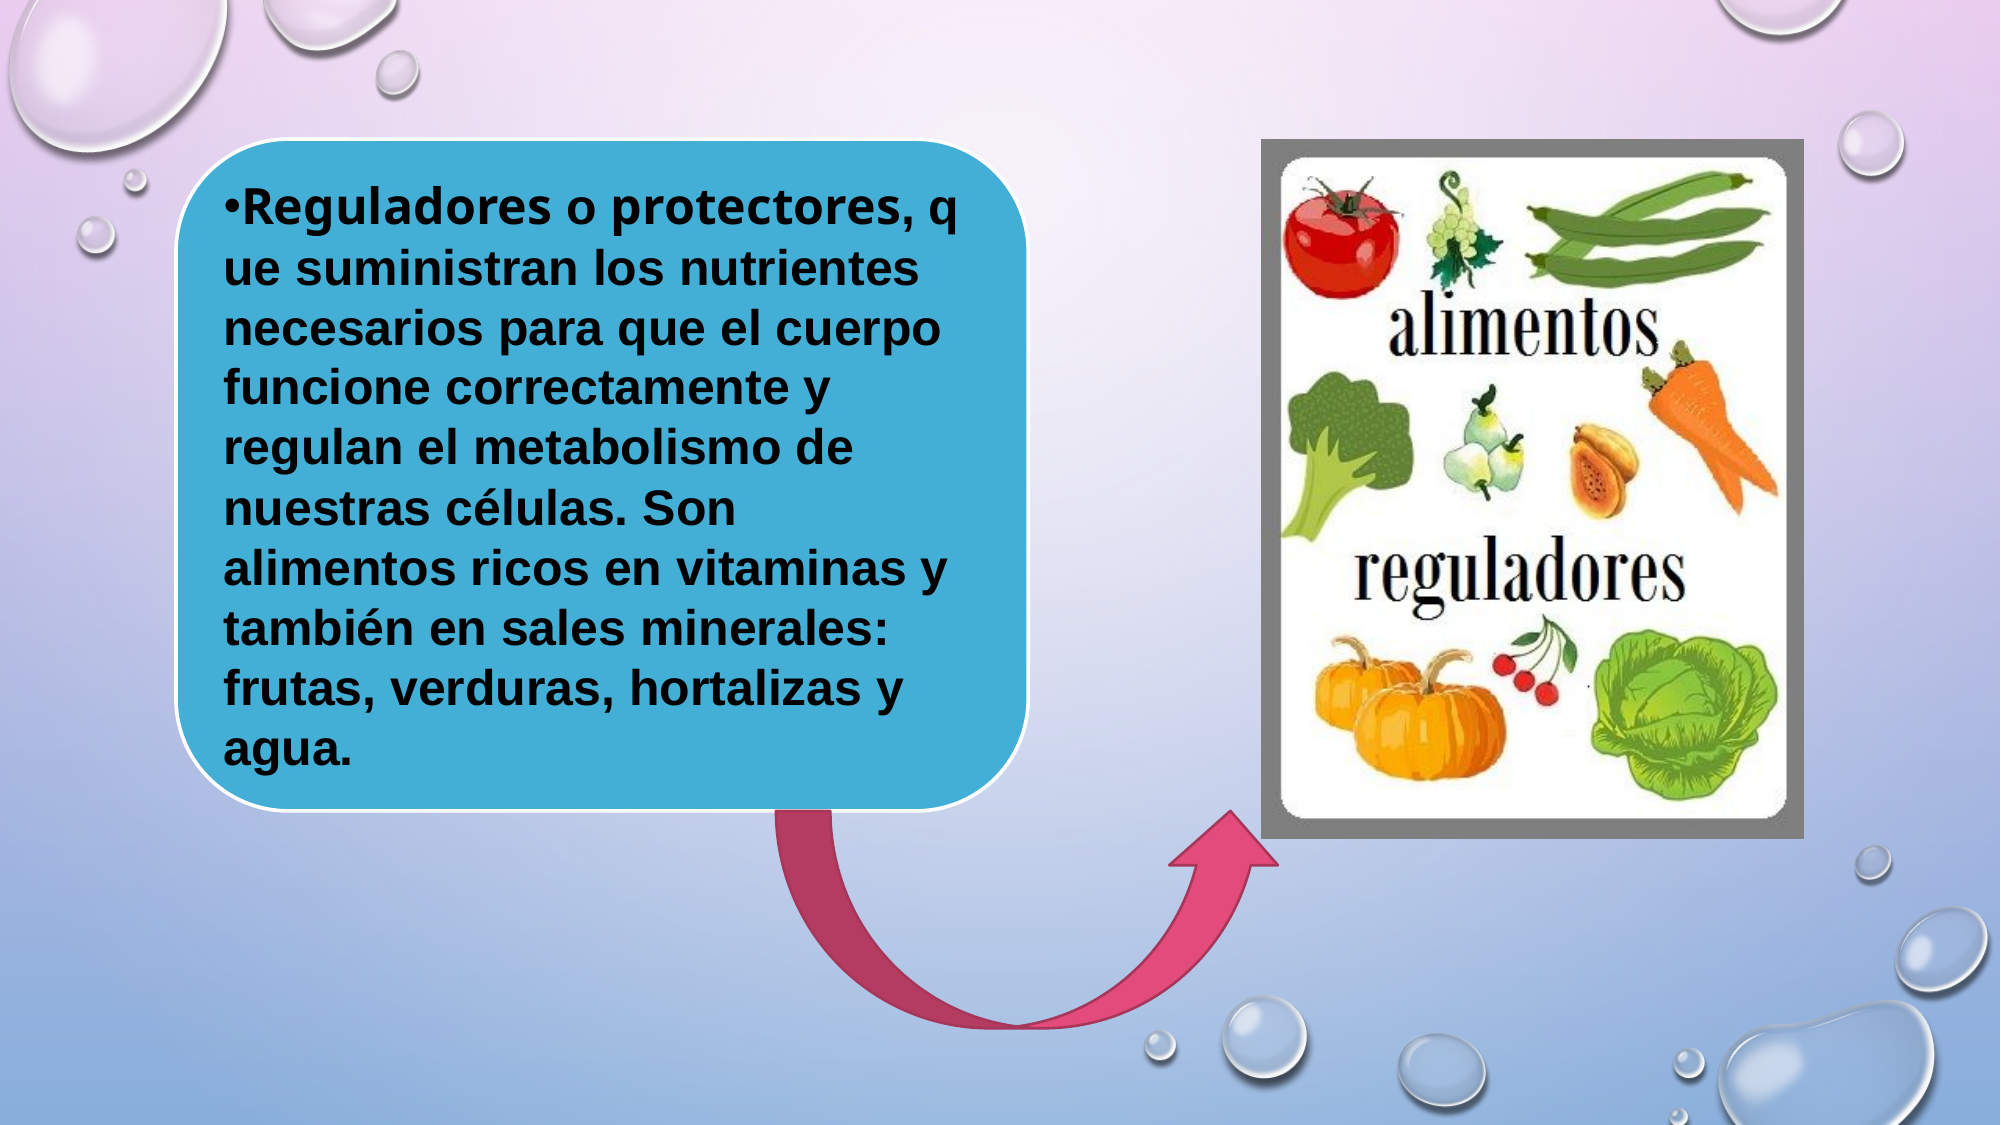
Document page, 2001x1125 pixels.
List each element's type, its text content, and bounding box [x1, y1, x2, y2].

text_box Reguladores o protectores, que suministran los nutrientes necesarios para que el cuerpo funcione correctamente y regulan el metabolismo de nuestras células. Son alimentos ricos en vitaminas y también en sales minerales: frutas, verduras, hortalizas y agua. [174, 137, 1031, 813]
text_box [774, 809, 1280, 1030]
picture [0, 0, 2000, 1125]
